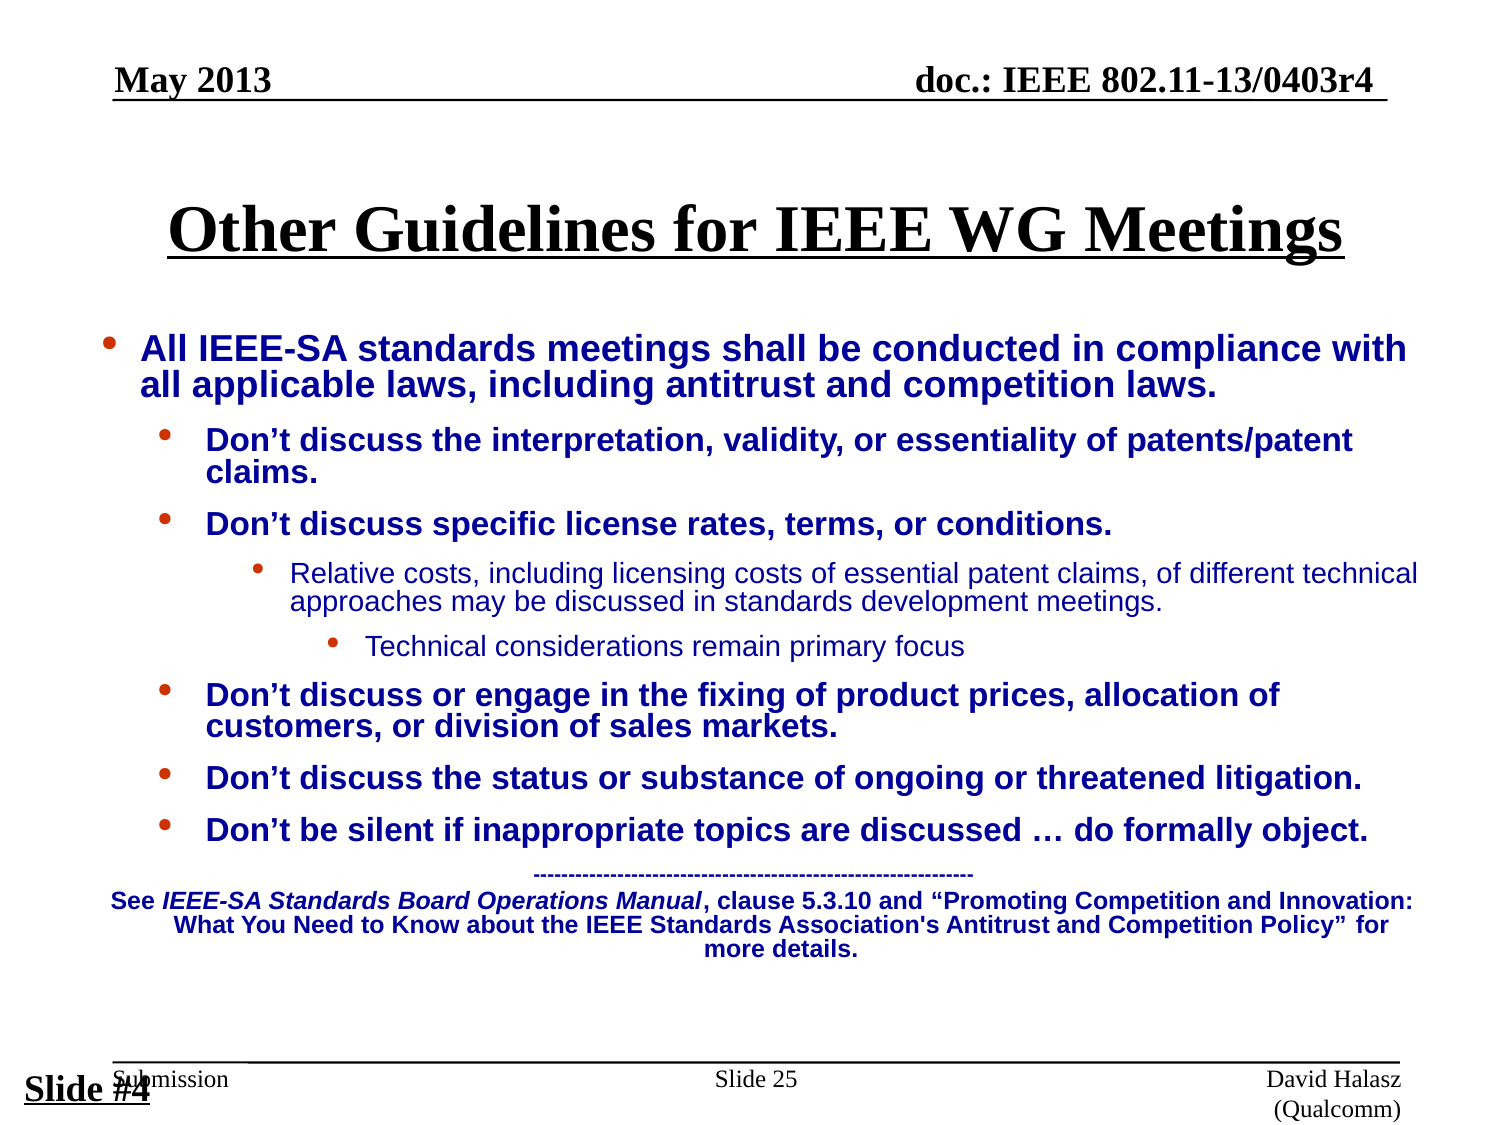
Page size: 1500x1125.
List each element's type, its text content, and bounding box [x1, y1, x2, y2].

text_box Slide #4 [9, 1056, 166, 1116]
title Other Guidelines for IEEE WG Meetings [62, 174, 1451, 276]
text_box [87, 37, 1438, 163]
footer David Halasz (Qualcomm) [1264, 1061, 1402, 1093]
slide_number Slide 25 [712, 1061, 800, 1093]
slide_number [114, 54, 333, 101]
text_box All IEEE-SA standards meetings shall be conducted in compliance with all applicable laws, including antitrust and competition laws. Don’t discuss the interpretation, validity, or essentiality of patents/patent claims. Don’t discuss specific license rates, terms, or conditions. Relative costs, including licensing costs of essential patent claims, of different technical approaches may be discussed in standards development meetings. Technical considerations remain primary focus Don’t discuss or engage in the fixing of product prices, allocation of customers, or division of sales markets. Don’t discuss the status or substance of ongoing or threatened litigation. Don’t be silent if inappropriate topics are discussed … do formally object. --------------------------------------------------------------- See IEEE-SA Standards Board Operations Manual, clause 5.3.10 and “Promoting Competition and Innovation: What You Need to Know about the IEEE Standards Association's Antitrust and Competition Policy” for more details. [87, 299, 1438, 1038]
